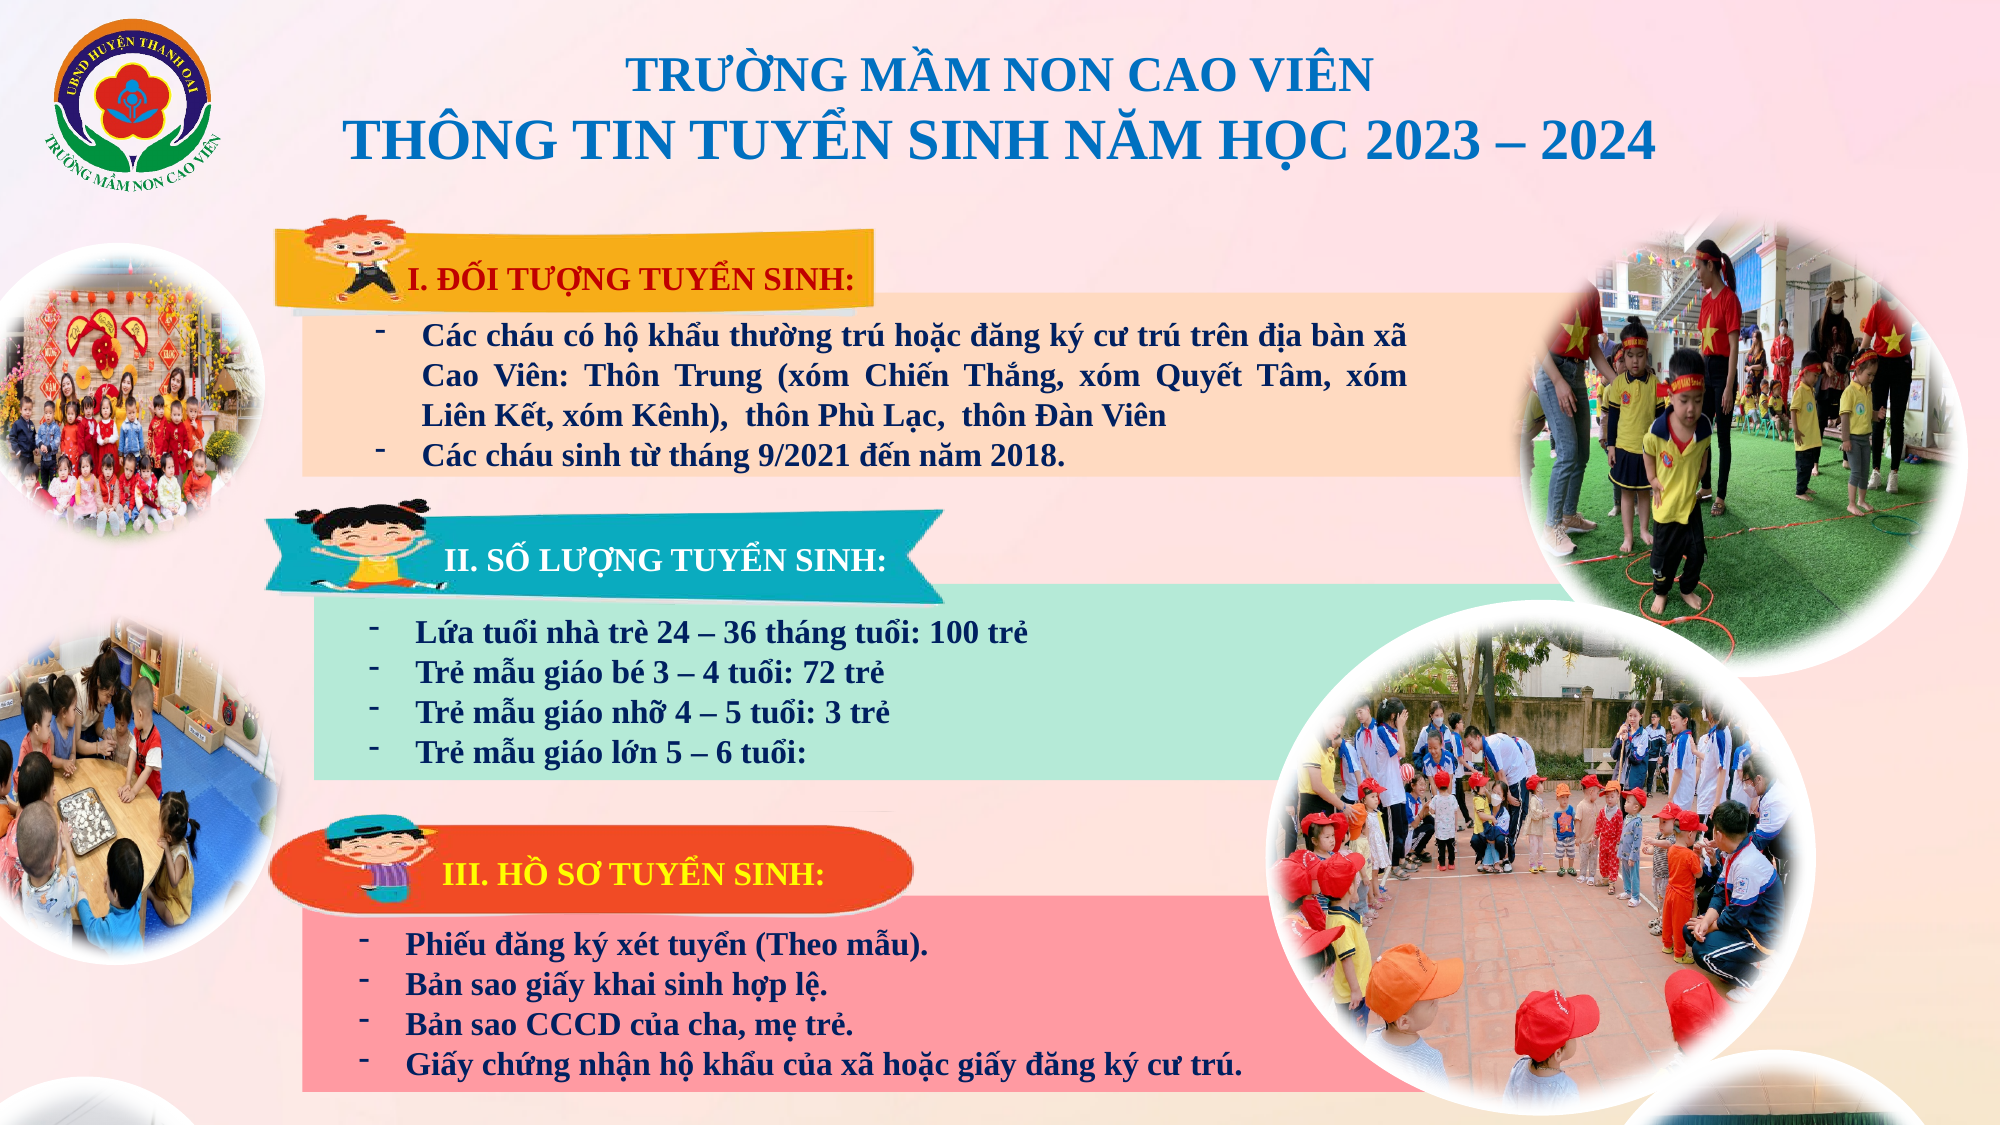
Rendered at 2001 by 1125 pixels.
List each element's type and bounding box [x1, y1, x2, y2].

text_box [215, 204, 948, 319]
text_box [302, 895, 1263, 1092]
picture [0, 0, 2000, 1125]
text_box [314, 583, 1505, 781]
text_box [302, 292, 1505, 483]
text_box [196, 497, 985, 611]
text_box [290, 811, 983, 938]
